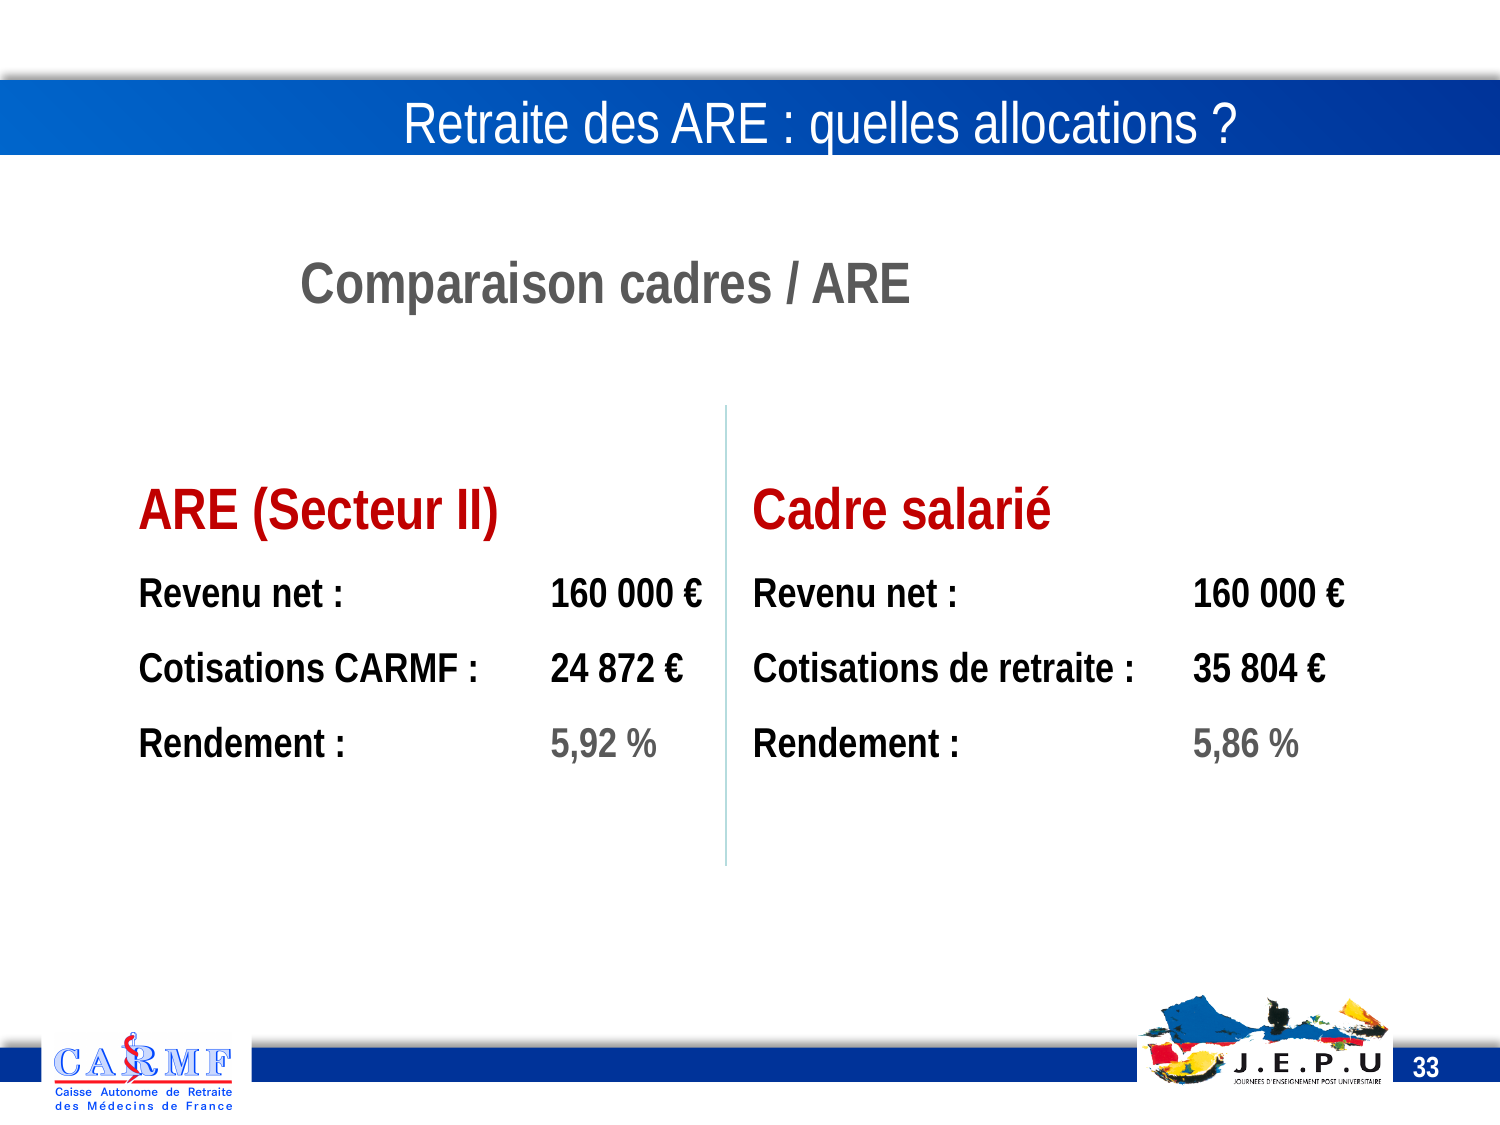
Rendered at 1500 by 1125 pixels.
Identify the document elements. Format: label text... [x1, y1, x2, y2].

title Retraite des ARE : quelles allocations ? [0, 42, 1500, 185]
text_box Cadre salarié Revenu net : 160 000 € Cotisations de retraite : 35 804 € Rendement : 5,86 % [738, 428, 1495, 774]
picture [54, 1032, 232, 1110]
text_box Comparaison cadres / ARE [285, 228, 1214, 315]
picture [1136, 987, 1393, 1092]
text_box ARE (Secteur II) Revenu net : 160 000 € Cotisations CARMF : 24 872 € Rendement : 5,92 % [731, 428, 738, 774]
text_box ARE (Secteur II) Revenu net : 160 000 € Cotisations CARMF : 24 872 € Rendement : 5,92 % [123, 428, 721, 774]
